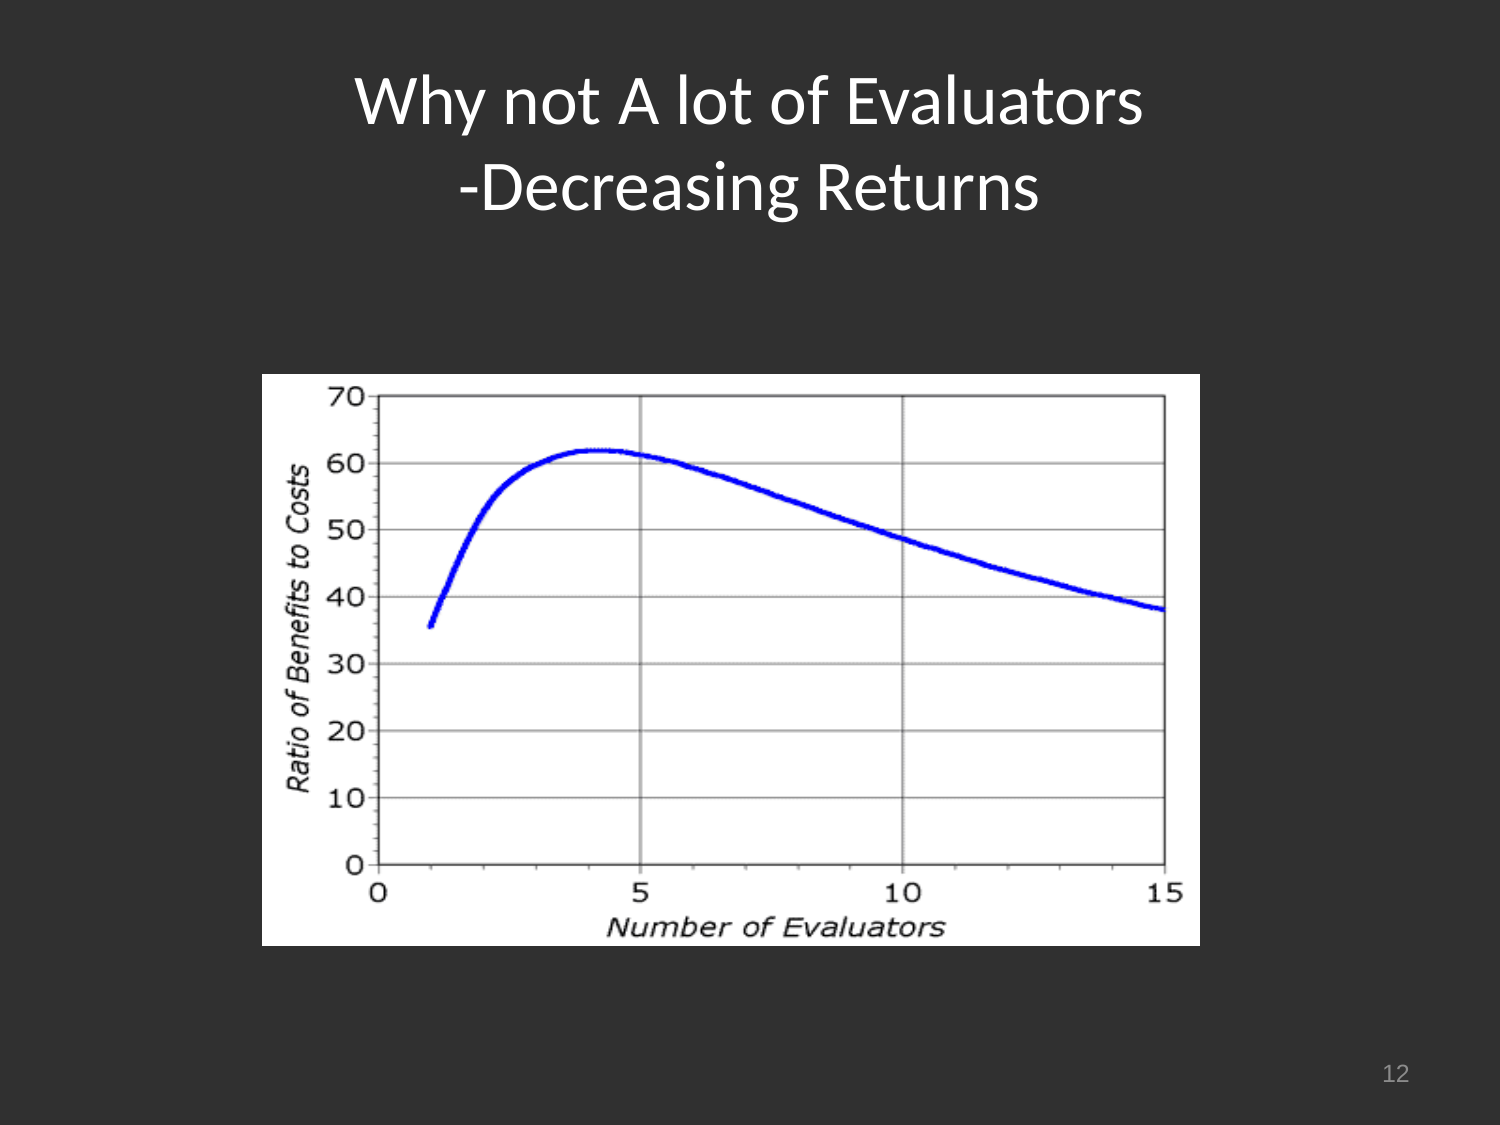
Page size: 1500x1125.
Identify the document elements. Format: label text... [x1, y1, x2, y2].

title Why not A lot of Evaluators -Decreasing Returns [75, 45, 1425, 233]
slide_number 12 [1074, 1042, 1425, 1103]
picture [262, 374, 1201, 946]
